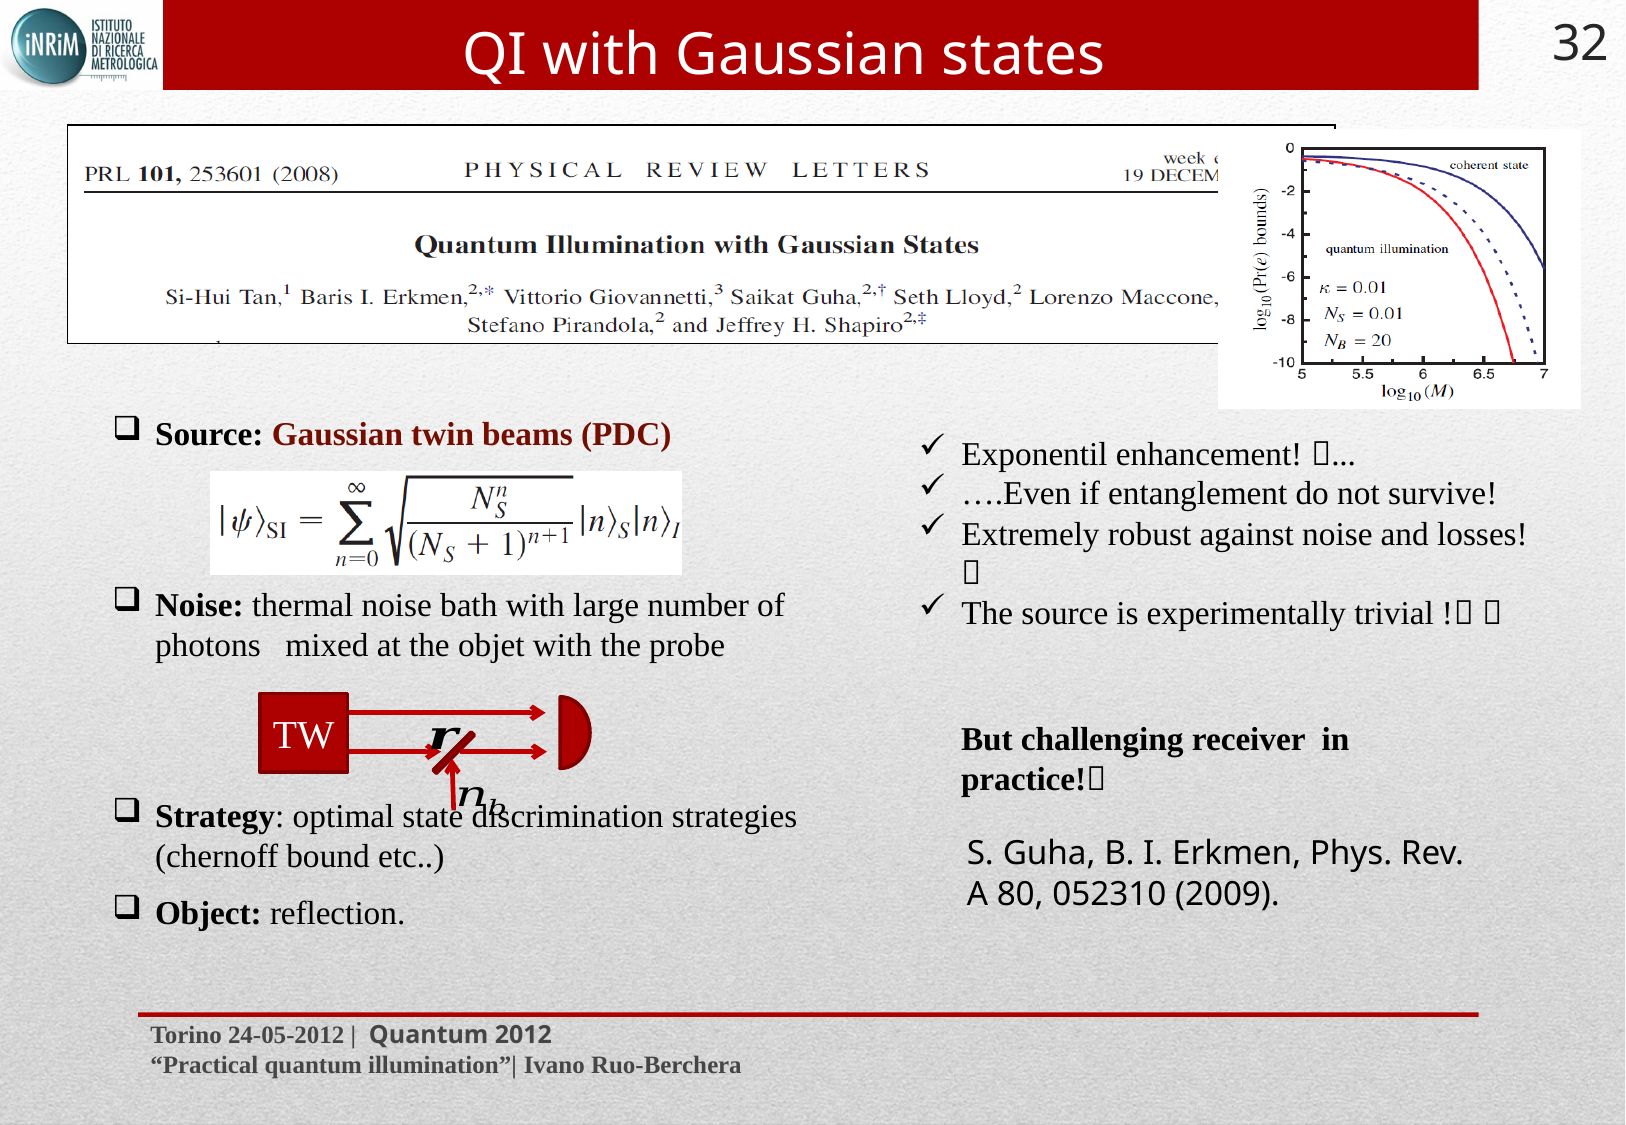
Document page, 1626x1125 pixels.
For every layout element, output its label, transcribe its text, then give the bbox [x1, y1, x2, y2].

text_box QI with Gaussian states [135, 12, 1433, 90]
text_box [259, 692, 591, 822]
picture [67, 125, 1582, 410]
footer Torino 24-05-2012 | Quantum 2012 “Practical quantum illumination”| Ivano Ruo-Berchera [135, 1018, 777, 1079]
slide_number 32 [1488, 15, 1625, 75]
picture [209, 470, 683, 575]
text_box S. Guha, B. I. Erkmen, Phys. Rev. A 80, 052310 (2009). [952, 824, 1498, 919]
text_box But challenging receiver in practice! [954, 713, 1427, 801]
text_box Exponentil enhancement! ... ….Even if entanglement do not survive! Extremely robust against noise and losses! The source is experimentally trivial !  [911, 428, 1545, 683]
